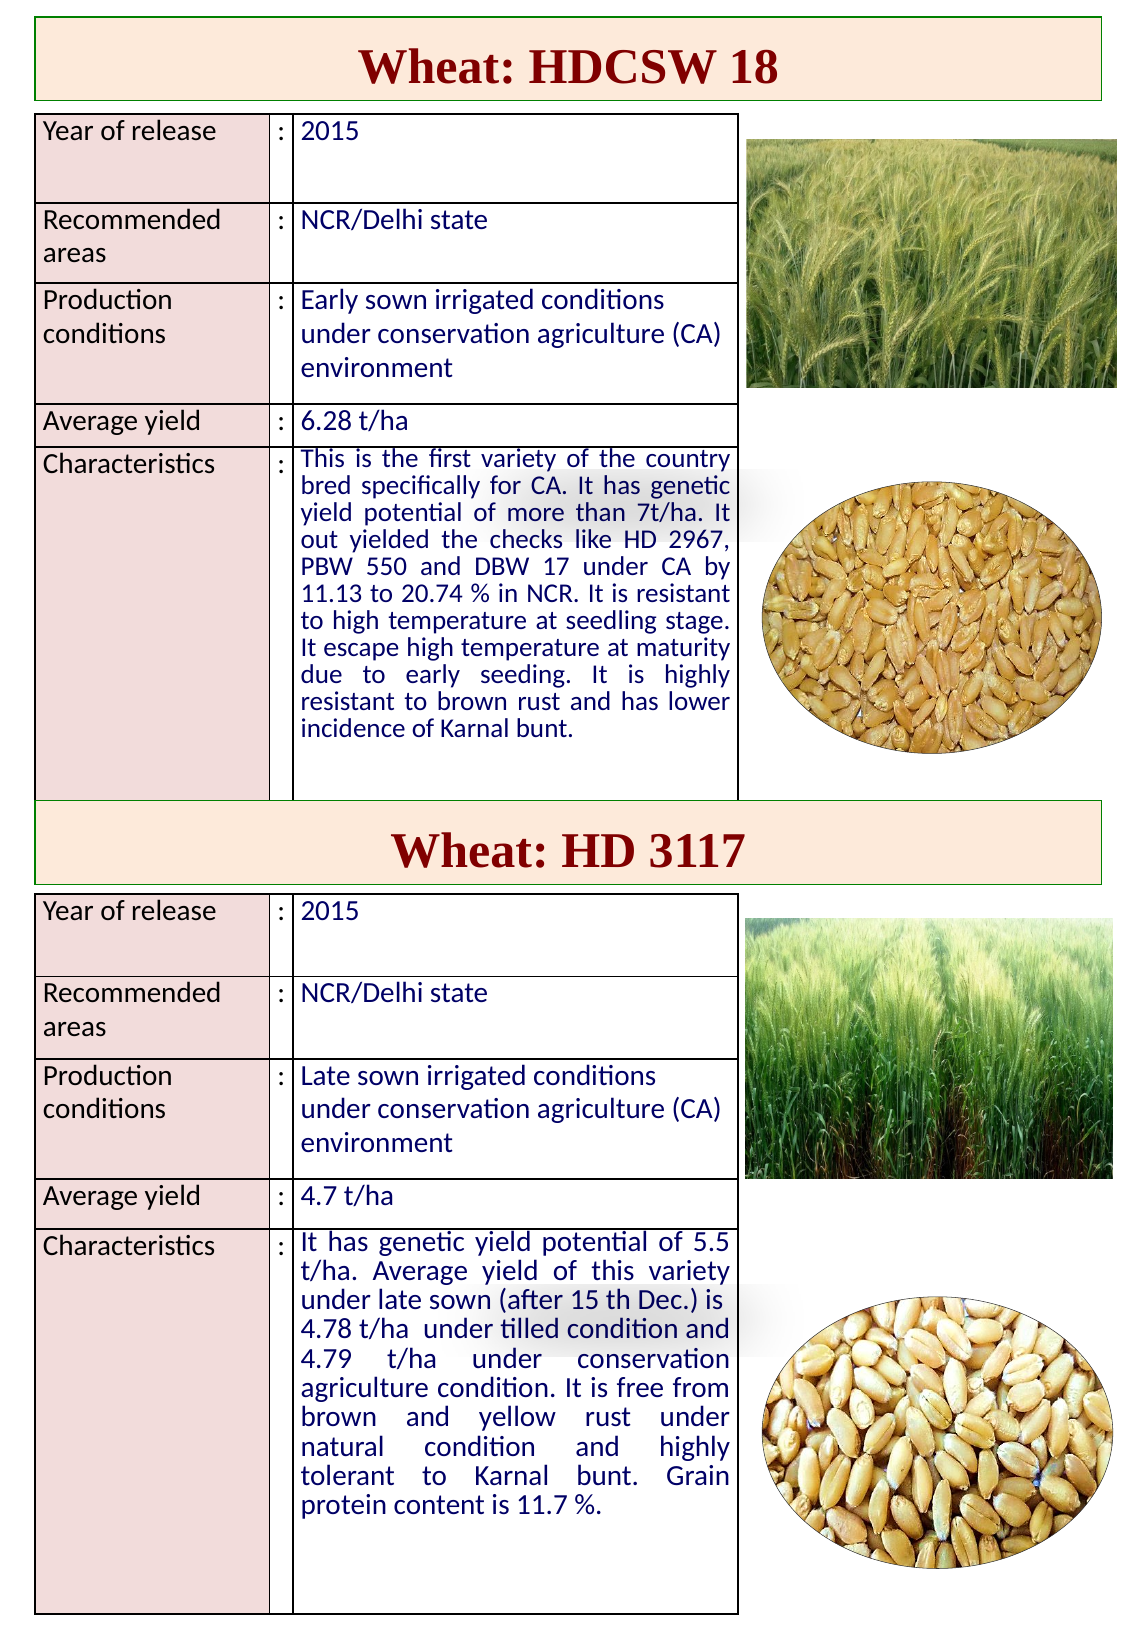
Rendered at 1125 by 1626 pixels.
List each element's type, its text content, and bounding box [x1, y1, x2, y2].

table_header 2015 [294, 115, 737, 202]
text_box Wheat: HD 3117 [35, 800, 1102, 885]
table_cell : [270, 204, 292, 282]
table_cell : [270, 284, 292, 403]
table_header Year of release [36, 895, 269, 976]
table_cell : [270, 448, 292, 800]
picture [746, 138, 1117, 388]
table_cell Early sown irrigated conditions under conservation agriculture (CA) environment [294, 284, 737, 403]
picture [745, 918, 1113, 1179]
picture [761, 481, 1102, 754]
table_cell Production conditions [36, 284, 269, 403]
table_cell : [270, 977, 292, 1058]
table_cell NCR/Delhi state [294, 204, 737, 282]
table_cell It has genetic yield potential of 5.5 t/ha. Average yield of this variety under late sown (after 15 th Dec.) is 4.78 t/ha under tilled condition and 4.79 t/ha under conservation agriculture condition. It is free from brown and yellow rust under natural condition and highly tolerant to Karnal bunt. Grain protein content is 11.7 %. [294, 1230, 737, 1613]
table_cell : [270, 1180, 292, 1228]
table_cell 6.28 t/ha [294, 405, 737, 446]
table_cell Production conditions [36, 1060, 269, 1178]
table_header : [270, 115, 292, 202]
text_box Wheat: HDCSW 18 [35, 16, 1102, 101]
table_cell NCR/Delhi state [294, 977, 737, 1058]
table_cell Characteristics [36, 1230, 269, 1613]
table_cell 4.7 t/ha [294, 1180, 737, 1228]
picture [761, 1296, 1114, 1569]
table_header : [270, 895, 292, 976]
table_cell : [270, 1230, 292, 1613]
table_cell Recommended areas [36, 204, 269, 282]
table_cell : [270, 405, 292, 446]
table_cell Late sown irrigated conditions under conservation agriculture (CA) environment [294, 1060, 737, 1178]
table_cell Average yield [36, 1180, 269, 1228]
table_header Year of release [36, 115, 269, 202]
table_header 2015 [294, 895, 737, 976]
table_cell This is the first variety of the country bred specifically for CA. It has genetic yield potential of more than 7t/ha. It out yielded the checks like HD 2967, PBW 550 and DBW 17 under CA by 11.13 to 20.74 % in NCR. It is resistant to high temperature at seedling stage. It escape high temperature at maturity due to early seeding. It is highly resistant to brown rust and has lower incidence of Karnal bunt. [294, 448, 737, 800]
table_cell Average yield [36, 405, 269, 446]
table_cell Characteristics [36, 448, 269, 800]
table_cell : [270, 1060, 292, 1178]
table_cell Recommended areas [36, 977, 269, 1058]
